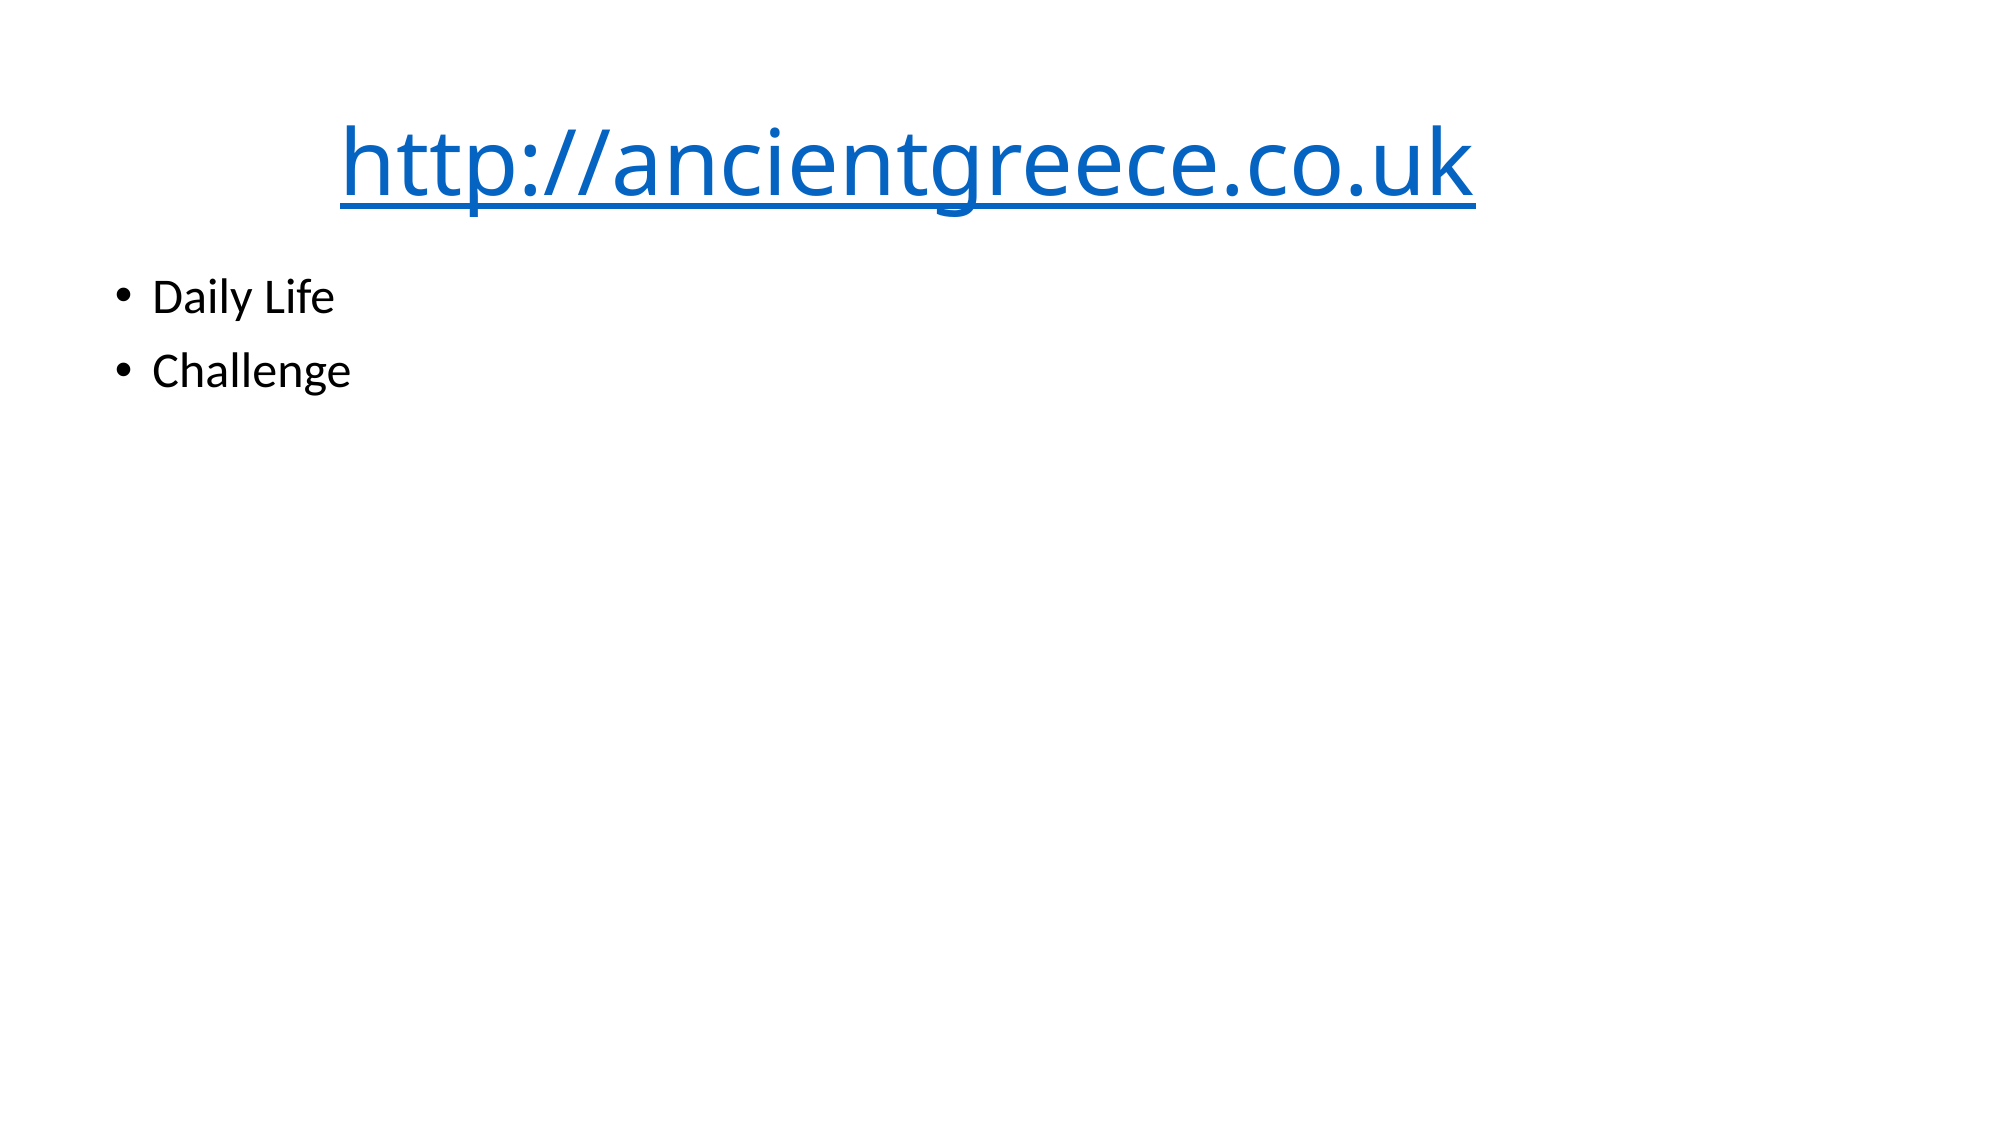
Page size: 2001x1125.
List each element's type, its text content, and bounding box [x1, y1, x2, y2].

title http://ancientgreece.co.uk [324, 45, 1591, 279]
list Daily Life Challenge [99, 262, 984, 1005]
